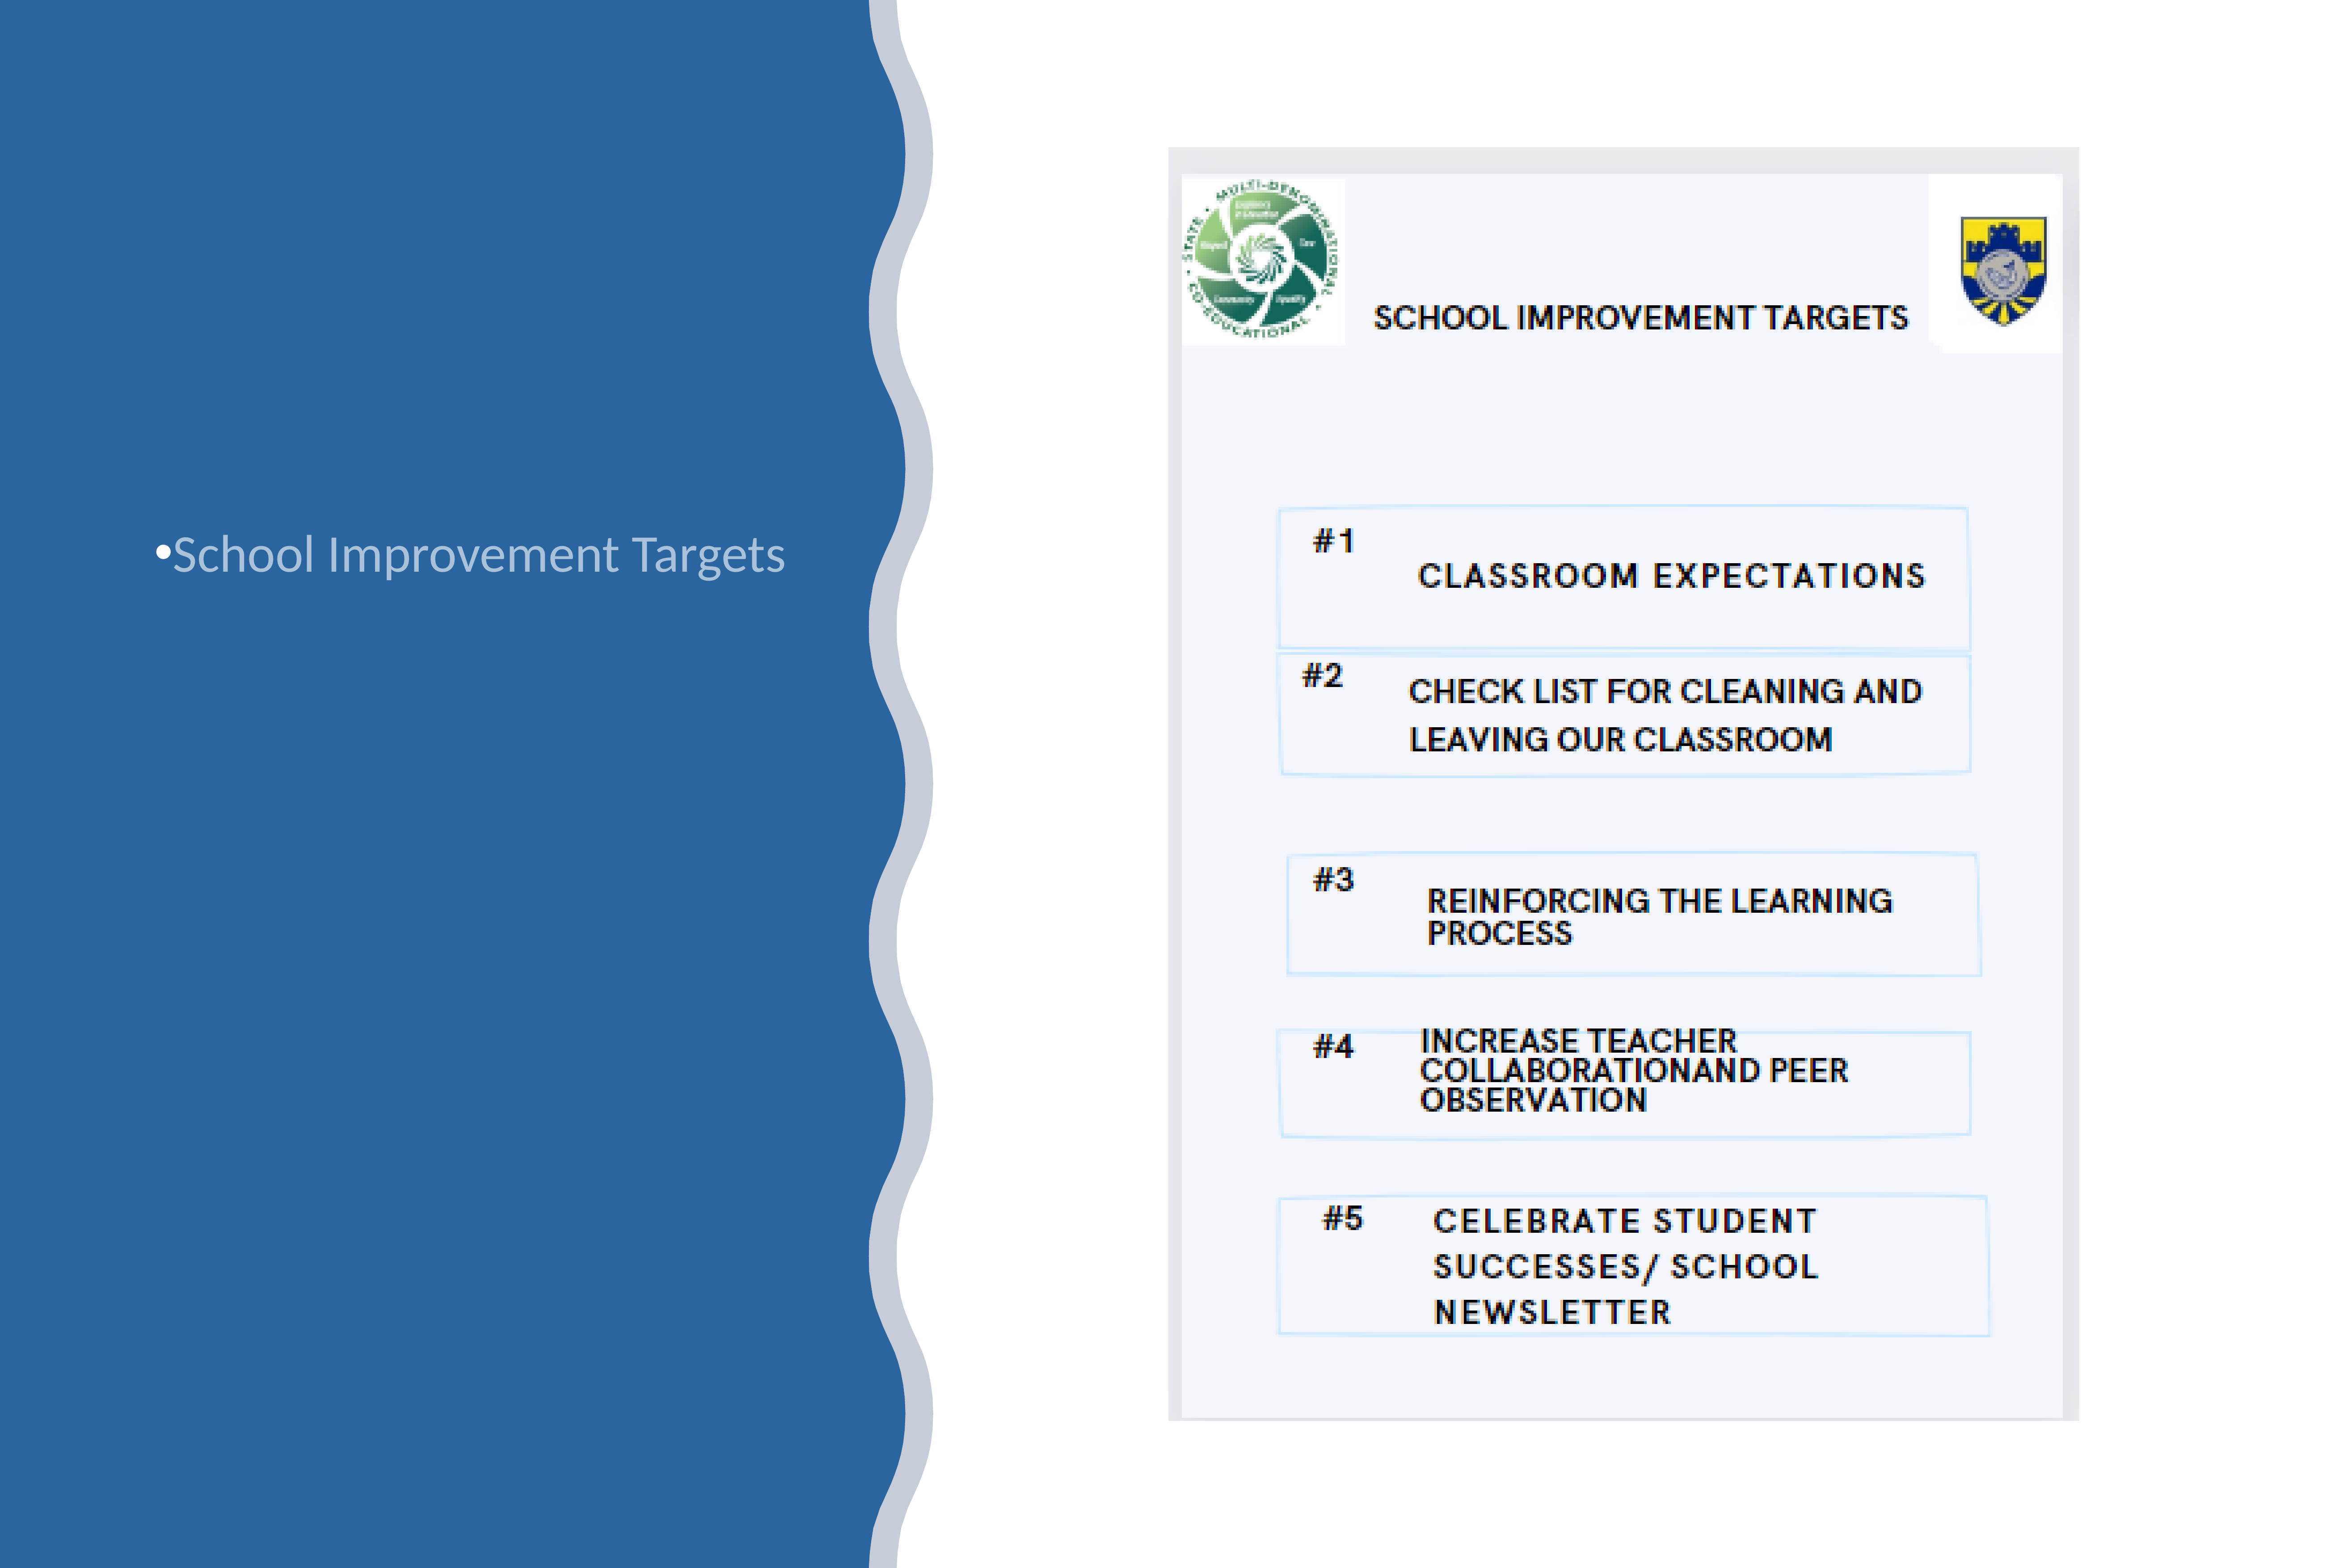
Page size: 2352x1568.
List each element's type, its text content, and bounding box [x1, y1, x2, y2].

picture [1168, 147, 2079, 1421]
text_box [0, 0, 934, 1568]
text_box [898, 0, 2352, 1568]
text_box School Improvement Targets [148, 523, 801, 1402]
